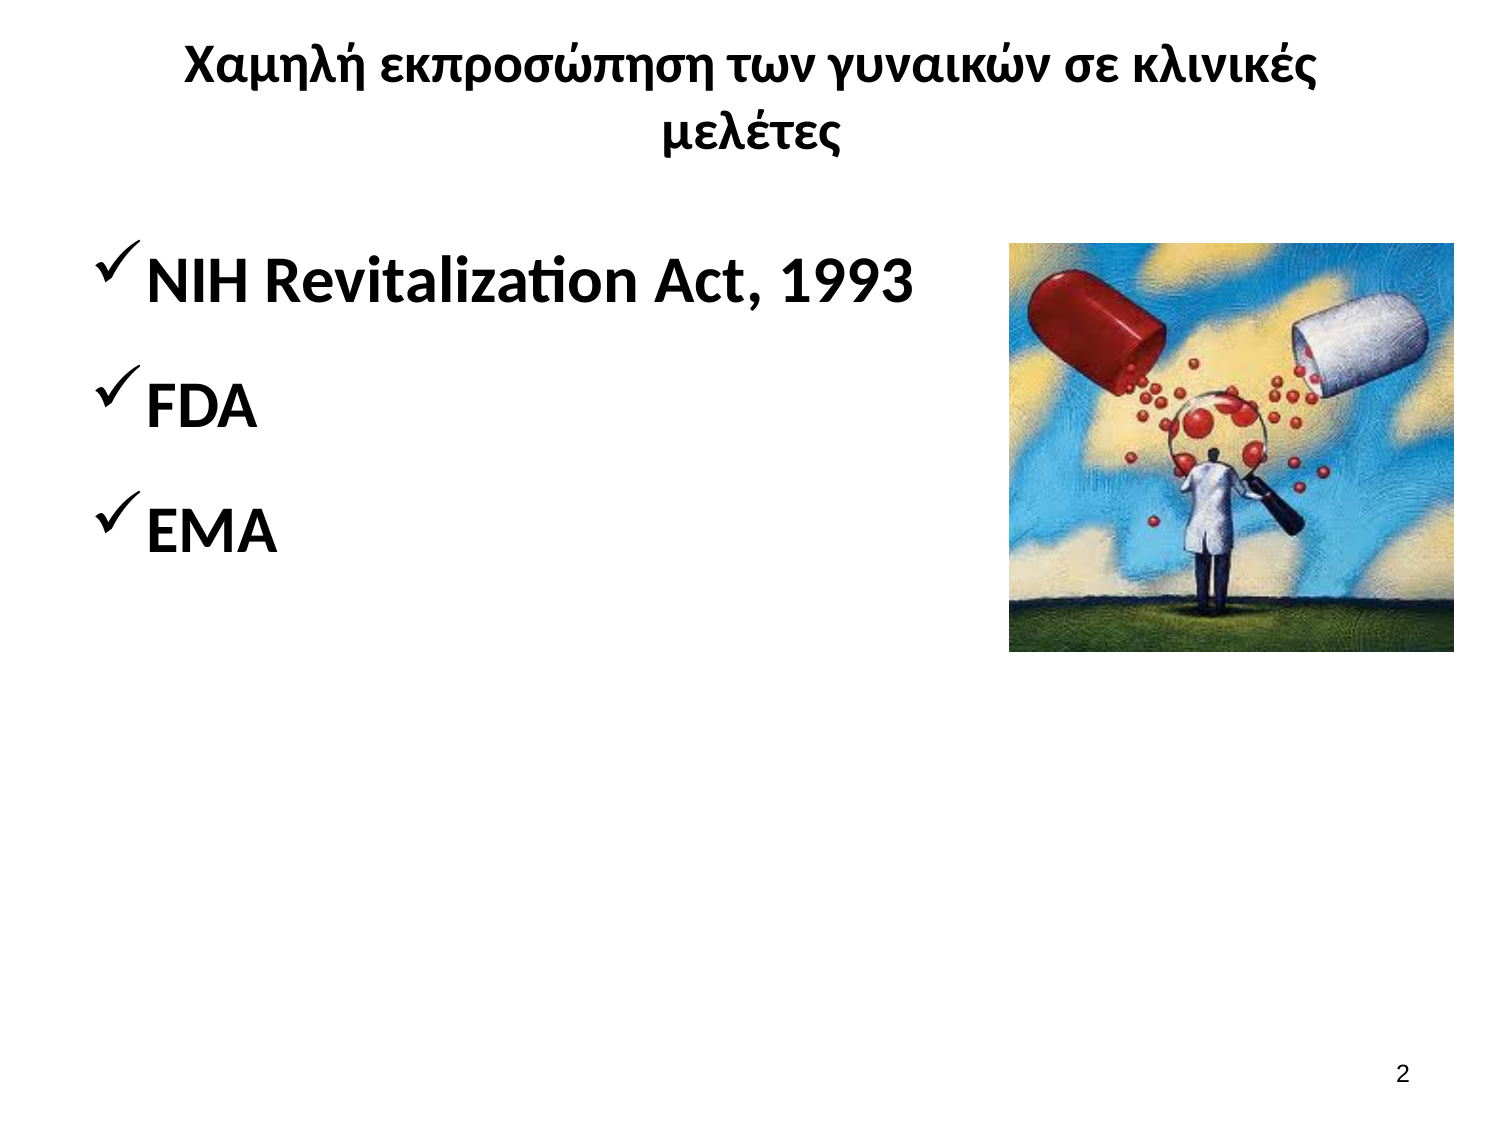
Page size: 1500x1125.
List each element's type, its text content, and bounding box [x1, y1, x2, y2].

picture [1009, 243, 1455, 652]
list NIH Revitalization Act, 1993 FDA EMA [75, 196, 1425, 622]
title Χαμηλή εκπροσώπηση των γυναικών σε κλινικές μελέτες [76, 19, 1427, 169]
slide_number 1 [1074, 1042, 1425, 1103]
